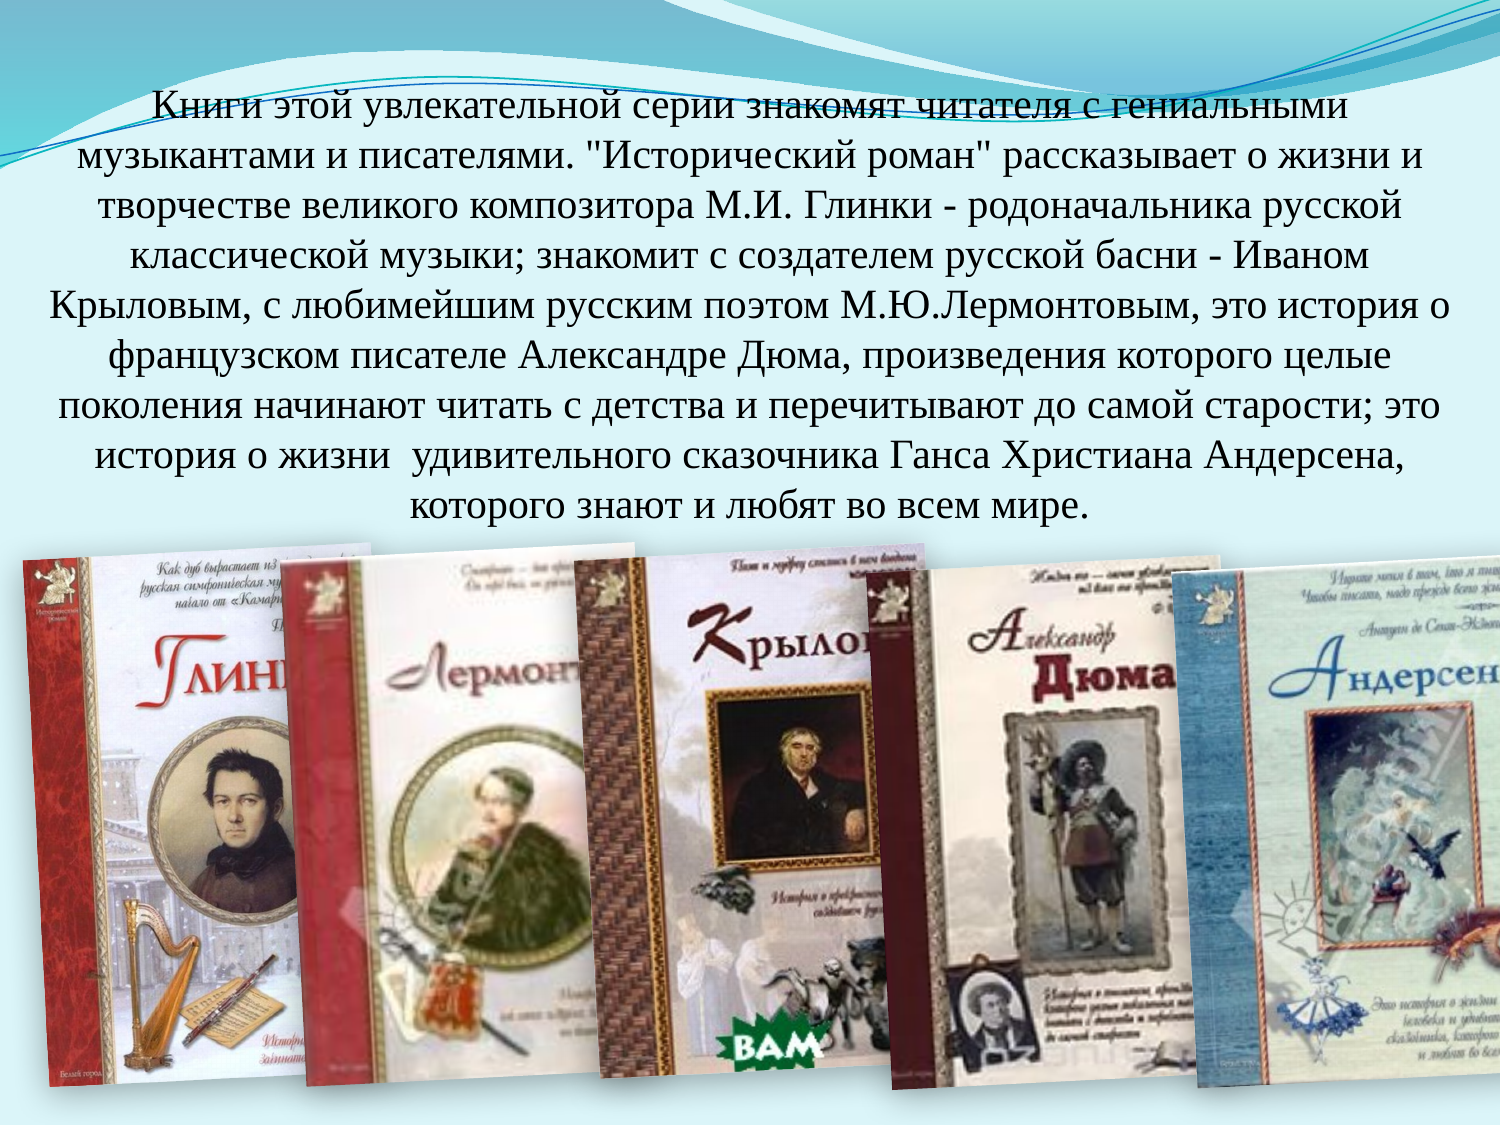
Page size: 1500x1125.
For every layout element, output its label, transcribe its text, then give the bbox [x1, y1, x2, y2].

picture [34, 542, 1500, 1082]
title Книги этой увлекательной серии знакомят читателя с гениальными музыкантами и писателями. "Исторический роман" рассказывает о жизни и творчестве великого композитора М.И. Глинки - родоначальника русской классической музыки; знакомит с создателем русской басни - Иваном Крыловым, с любимейшим русским поэтом М.Ю.Лермонтовым, это история о французском писателе Александре Дюма, произведения которого целые поколения начинают читать с детства и перечитывают до самой старости; это история о жизни удивительного сказочника Ганса Христиана Андерсена, которого знают и любят во всем мире. [35, 117, 1465, 528]
picture [23, 561, 29, 668]
